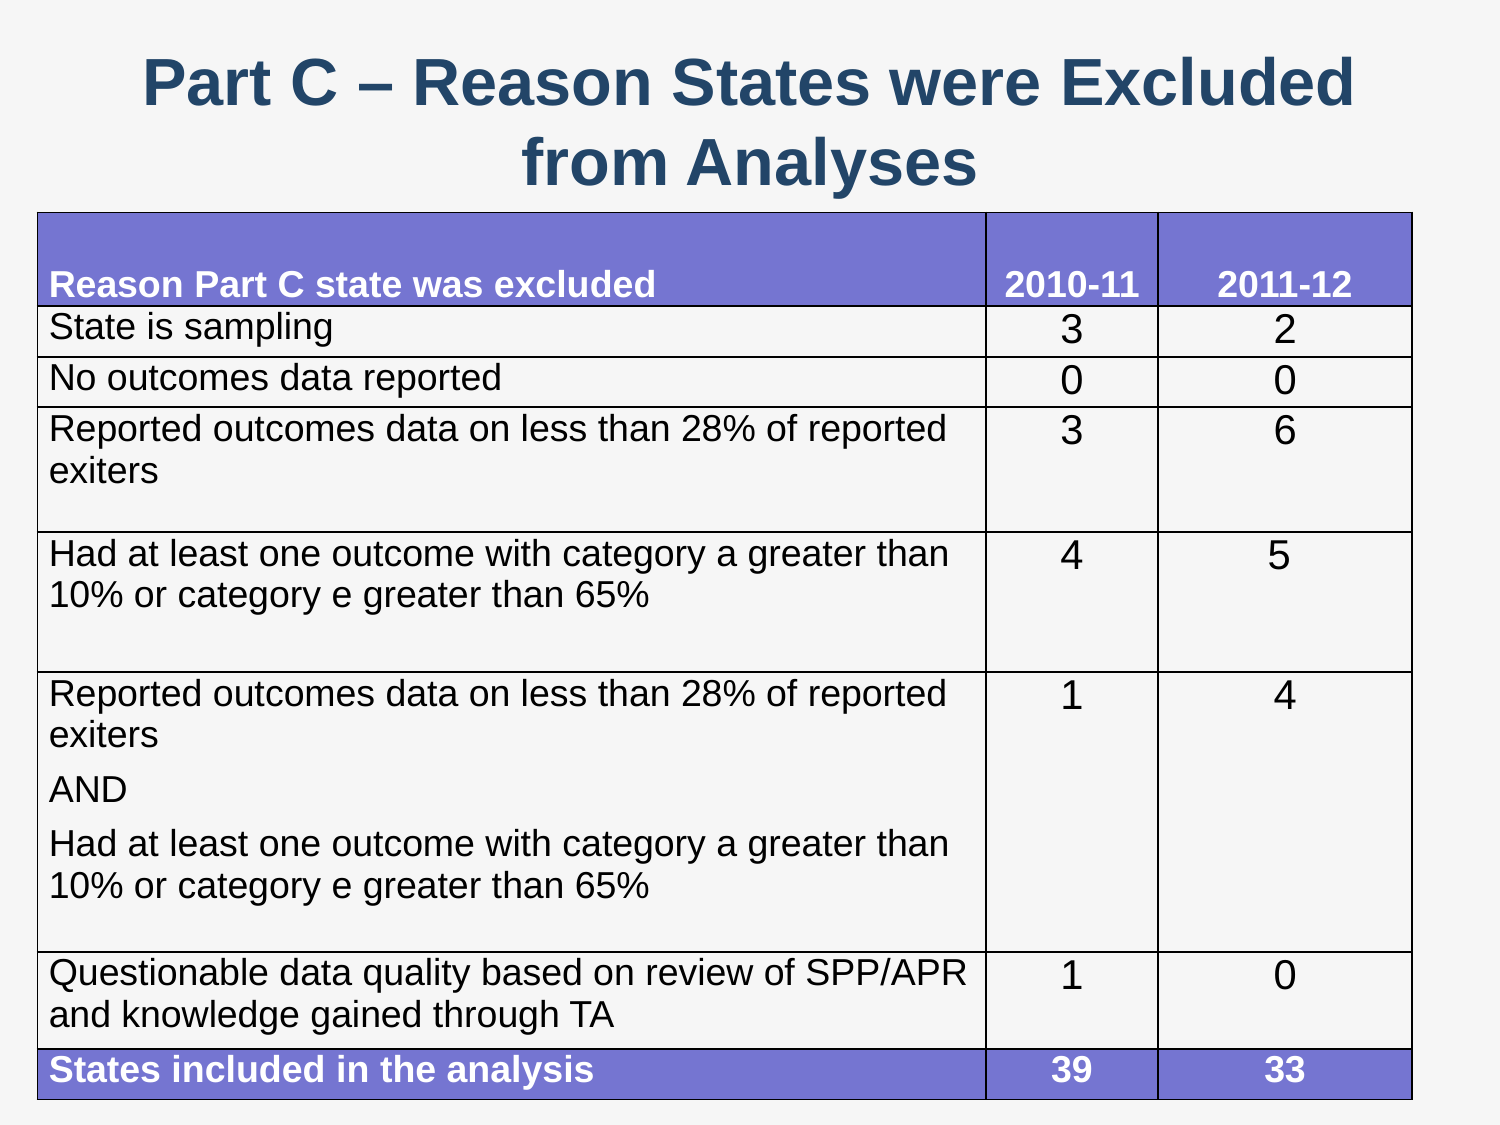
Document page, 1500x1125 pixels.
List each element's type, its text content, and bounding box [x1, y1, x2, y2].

table_cell States included in the analysis [38, 1050, 985, 1099]
table_cell 3 [987, 408, 1157, 531]
table_header 2010-11 [987, 213, 1157, 305]
slide_number 7 [1074, 1042, 1425, 1103]
table_cell Reported outcomes data on less than 28% of reported exiters AND Had at least one outcome with category a greater than 10% or category e greater than 65% [38, 673, 985, 951]
table_header 2011-12 [1159, 213, 1411, 305]
table_cell 1 [987, 953, 1157, 1048]
table_cell Reported outcomes data on less than 28% of reported exiters [38, 408, 985, 531]
table_cell 4 [1159, 673, 1411, 951]
table_cell 0 [987, 358, 1157, 406]
table_cell State is sampling [38, 307, 985, 356]
table_header Reason Part C state was excluded [38, 213, 985, 305]
table_cell 2 [1159, 307, 1411, 356]
table_cell 0 [1159, 953, 1411, 1048]
table_cell 4 [987, 533, 1157, 671]
table_cell 5 [1159, 533, 1411, 671]
table_cell 3 [987, 307, 1157, 356]
table_cell 0 [1159, 358, 1411, 406]
table_cell 6 [1159, 408, 1411, 531]
table_cell Questionable data quality based on review of SPP/APR and knowledge gained through TA [38, 953, 985, 1048]
table_cell 39 [987, 1050, 1157, 1099]
table_cell 1 [987, 673, 1157, 951]
table_cell No outcomes data reported [38, 358, 985, 406]
title Part C – Reason States were Excluded from Analyses [87, 24, 1413, 212]
table_cell 33 [1159, 1050, 1411, 1099]
table_cell Had at least one outcome with category a greater than 10% or category e greater than 65% [38, 533, 985, 671]
